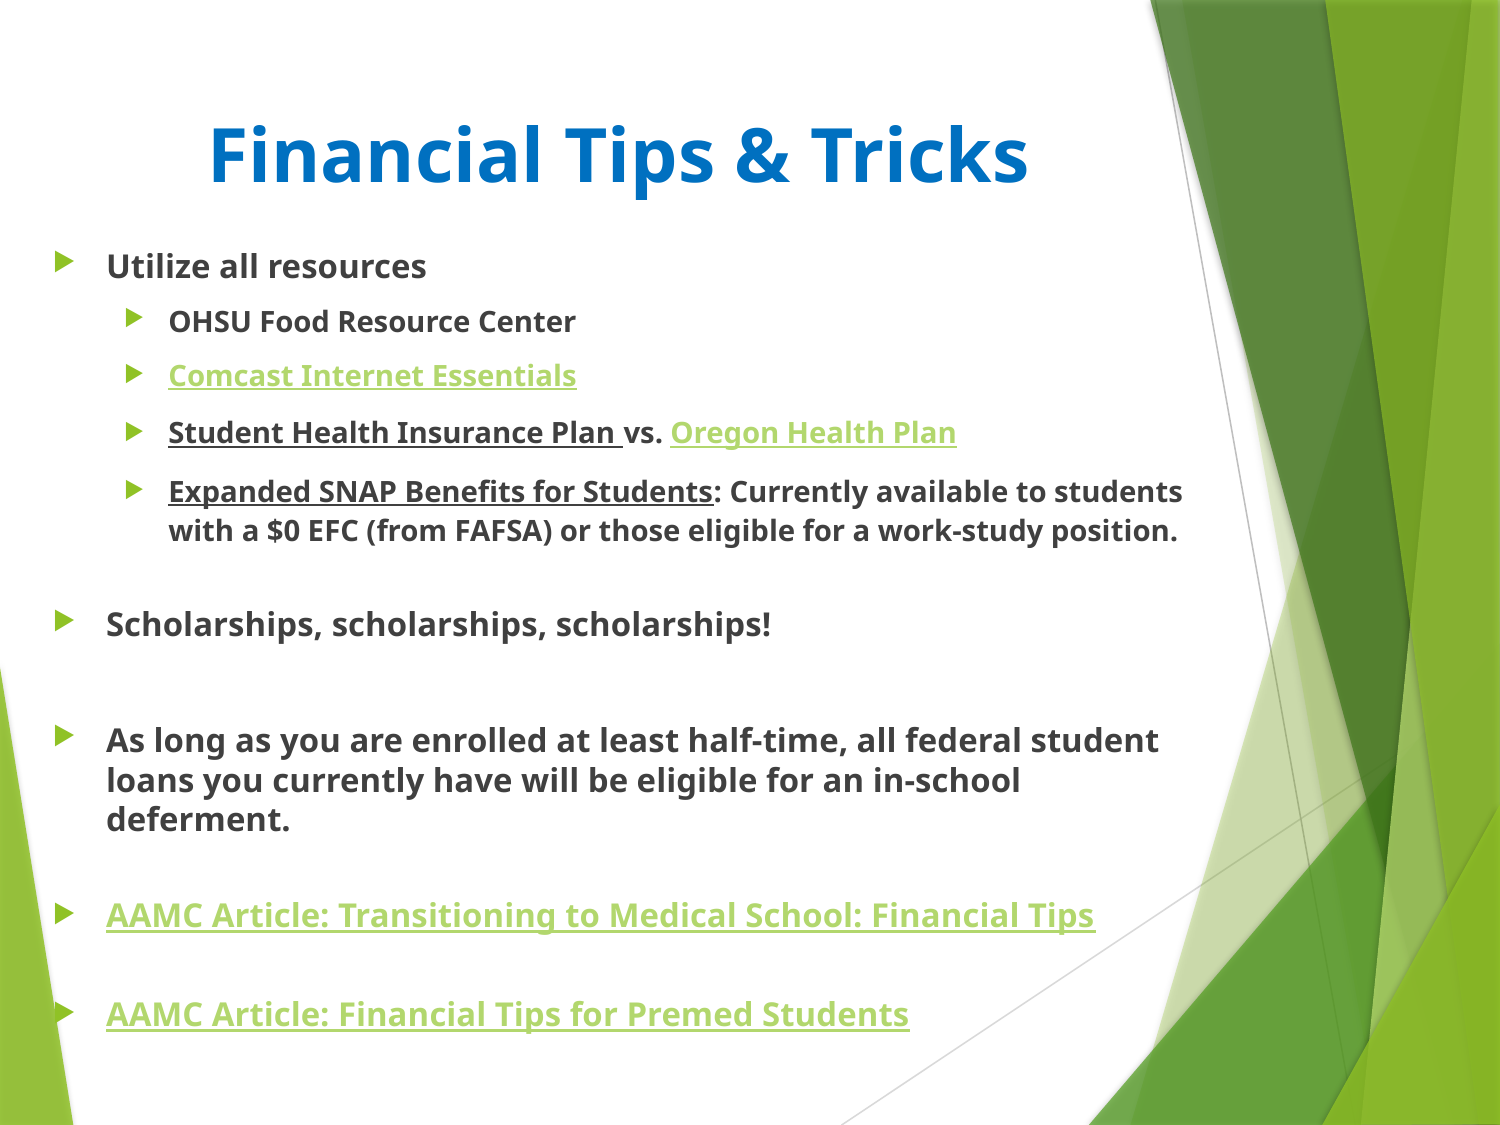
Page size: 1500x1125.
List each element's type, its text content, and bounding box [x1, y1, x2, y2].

title Financial Tips & Tricks [37, 99, 1200, 200]
list Utilize all resources OHSU Food Resource Center Comcast Internet Essentials Student Health Insurance Plan vs. Oregon Health Plan Expanded SNAP Benefits for Students: Currently available to students with a $0 EFC (from FAFSA) or those eligible for a work-study position. Scholarships, scholarships, scholarships! As long as you are enrolled at least half-time, all federal student loans you currently have will be eligible for an in-school deferment. AAMC Article: Transitioning to Medical School: Financial Tips AAMC Article: Financial Tips for Premed Students [37, 200, 1200, 1063]
